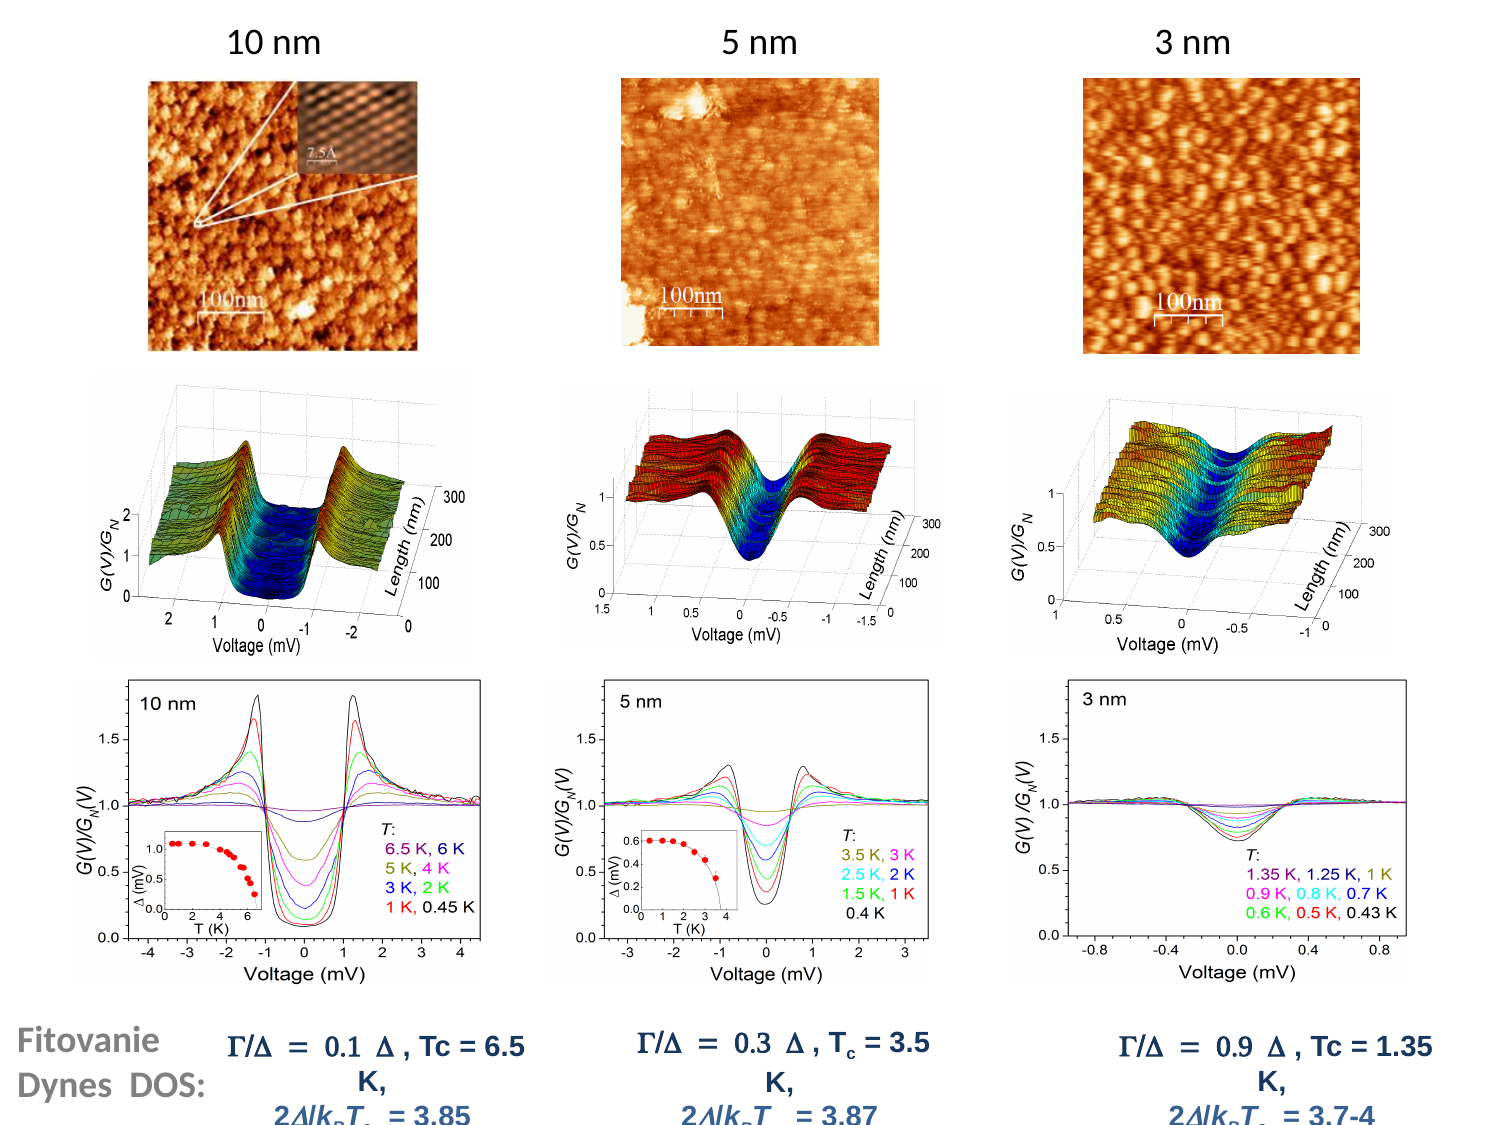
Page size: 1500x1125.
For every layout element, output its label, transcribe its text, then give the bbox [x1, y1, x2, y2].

picture [1009, 679, 1407, 983]
picture [550, 679, 929, 985]
text_box Fitovanie Dynes DOS: [2, 1007, 222, 1113]
text_box 10 nm 5 nm 3 nm [210, 9, 1418, 70]
picture [147, 77, 423, 352]
text_box G/D = 0.9 D , Tc = 1.35 K, 2D/kBTc = 3.7-4 [1098, 1019, 1454, 1125]
picture [1007, 395, 1393, 657]
text_box G/D = 0.1 D , Tc = 6.5 K, 2D/kBTc = 3.85 [199, 1019, 554, 1125]
text_box G/D = 0.3 D , Tc = 3.5 K, 2D/kBTc = 3.87 [606, 1015, 961, 1125]
picture [1083, 77, 1360, 355]
picture [94, 374, 469, 659]
picture [620, 77, 880, 346]
picture [70, 679, 481, 985]
picture [562, 386, 945, 647]
